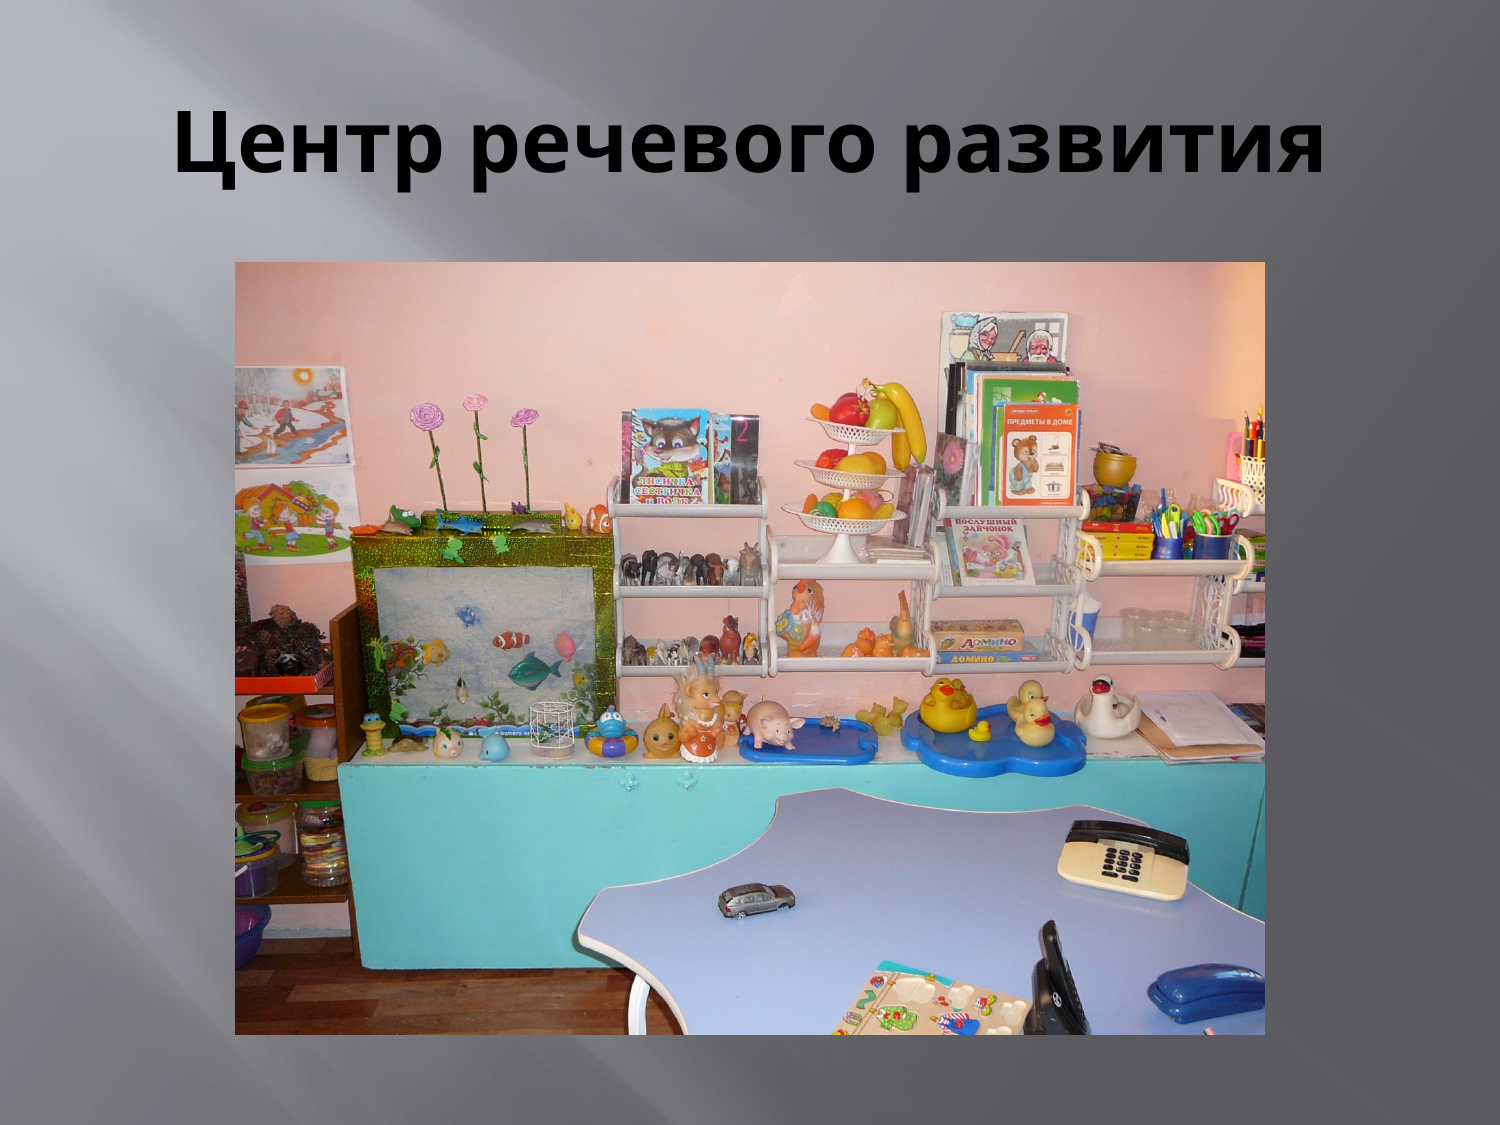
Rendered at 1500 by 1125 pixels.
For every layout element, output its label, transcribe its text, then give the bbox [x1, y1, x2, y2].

title Центр речевого развития [75, 45, 1425, 233]
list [234, 262, 1266, 1036]
